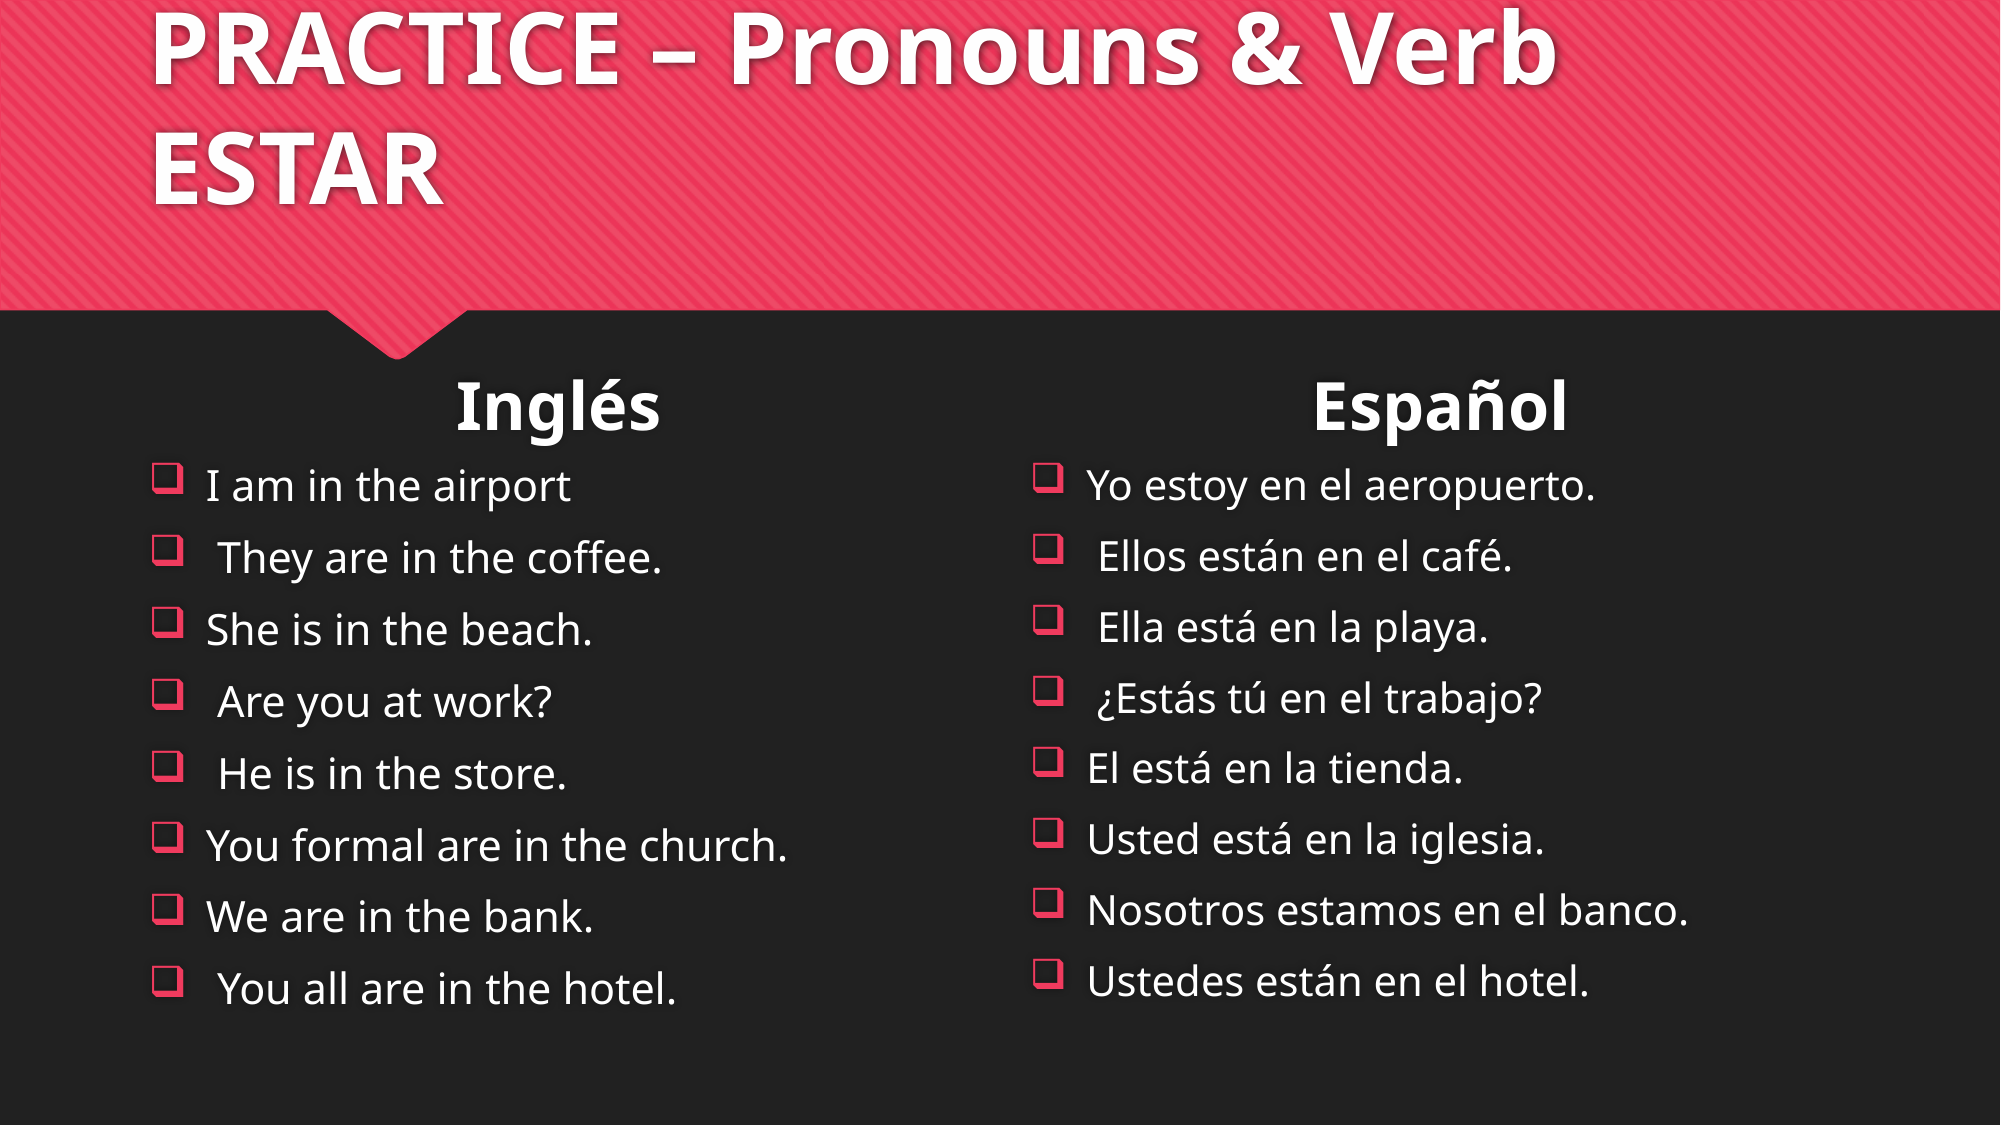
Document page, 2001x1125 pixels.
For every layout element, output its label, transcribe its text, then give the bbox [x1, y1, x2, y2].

list Yo estoy en el aeropuerto. Ellos están en el café. Ella está en la playa. ¿Estás tú en el trabajo? El está en la tienda. Usted está en la iglesia. Nosotros estamos en el banco. Ustedes están en el hotel. [1014, 451, 1885, 1022]
list Inglés [133, 356, 985, 445]
title PRACTICE – Pronouns & Verb ESTAR [132, 73, 1868, 233]
list Español [1014, 356, 1868, 445]
list I am in the airport They are in the coffee. She is in the beach. Are you at work? He is in the store. You formal are in the church. We are in the bank. You all are in the hotel. [133, 451, 989, 1022]
